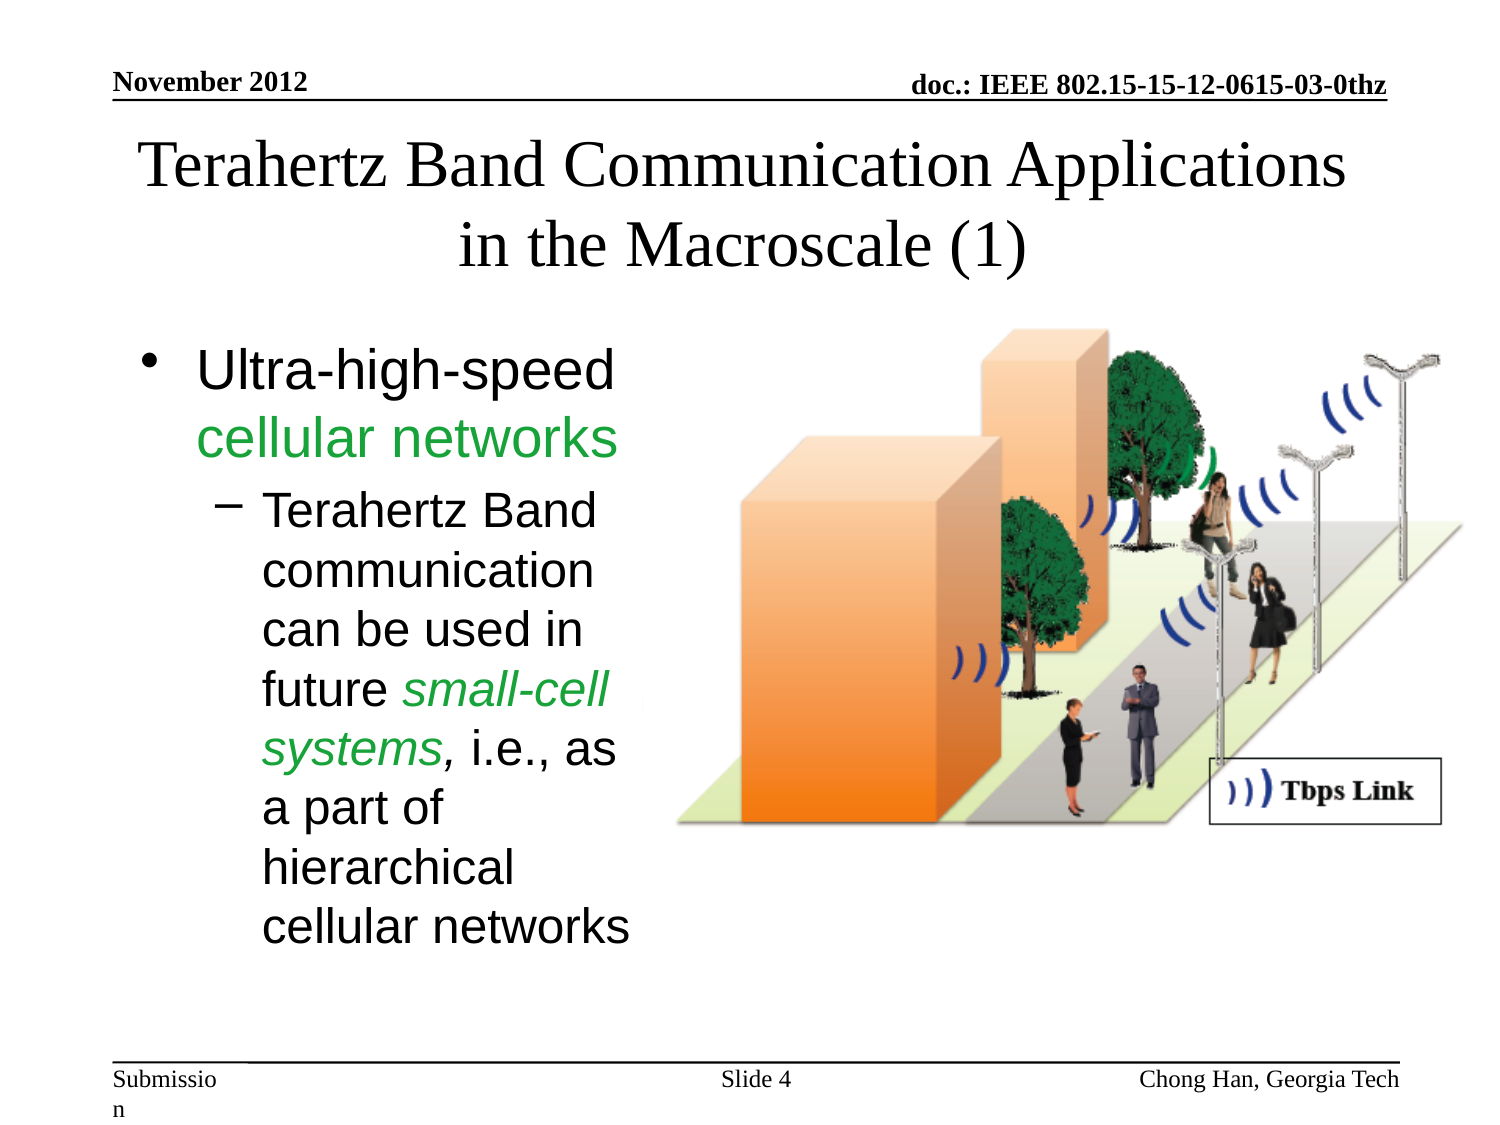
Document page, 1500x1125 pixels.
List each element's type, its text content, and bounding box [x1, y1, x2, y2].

list Ultra-high-speed cellular networks Terahertz Band communication can be used in future small-cell systems, i.e., as a part of hierarchical cellular networks [124, 324, 663, 963]
slide_number Slide 4 [712, 1061, 800, 1093]
footer Chong Han, Georgia Tech [812, 1061, 1401, 1093]
title Terahertz Band Communication Applications in the Macroscale (1) [49, 112, 1438, 288]
picture [641, 299, 1500, 844]
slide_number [112, 61, 376, 98]
